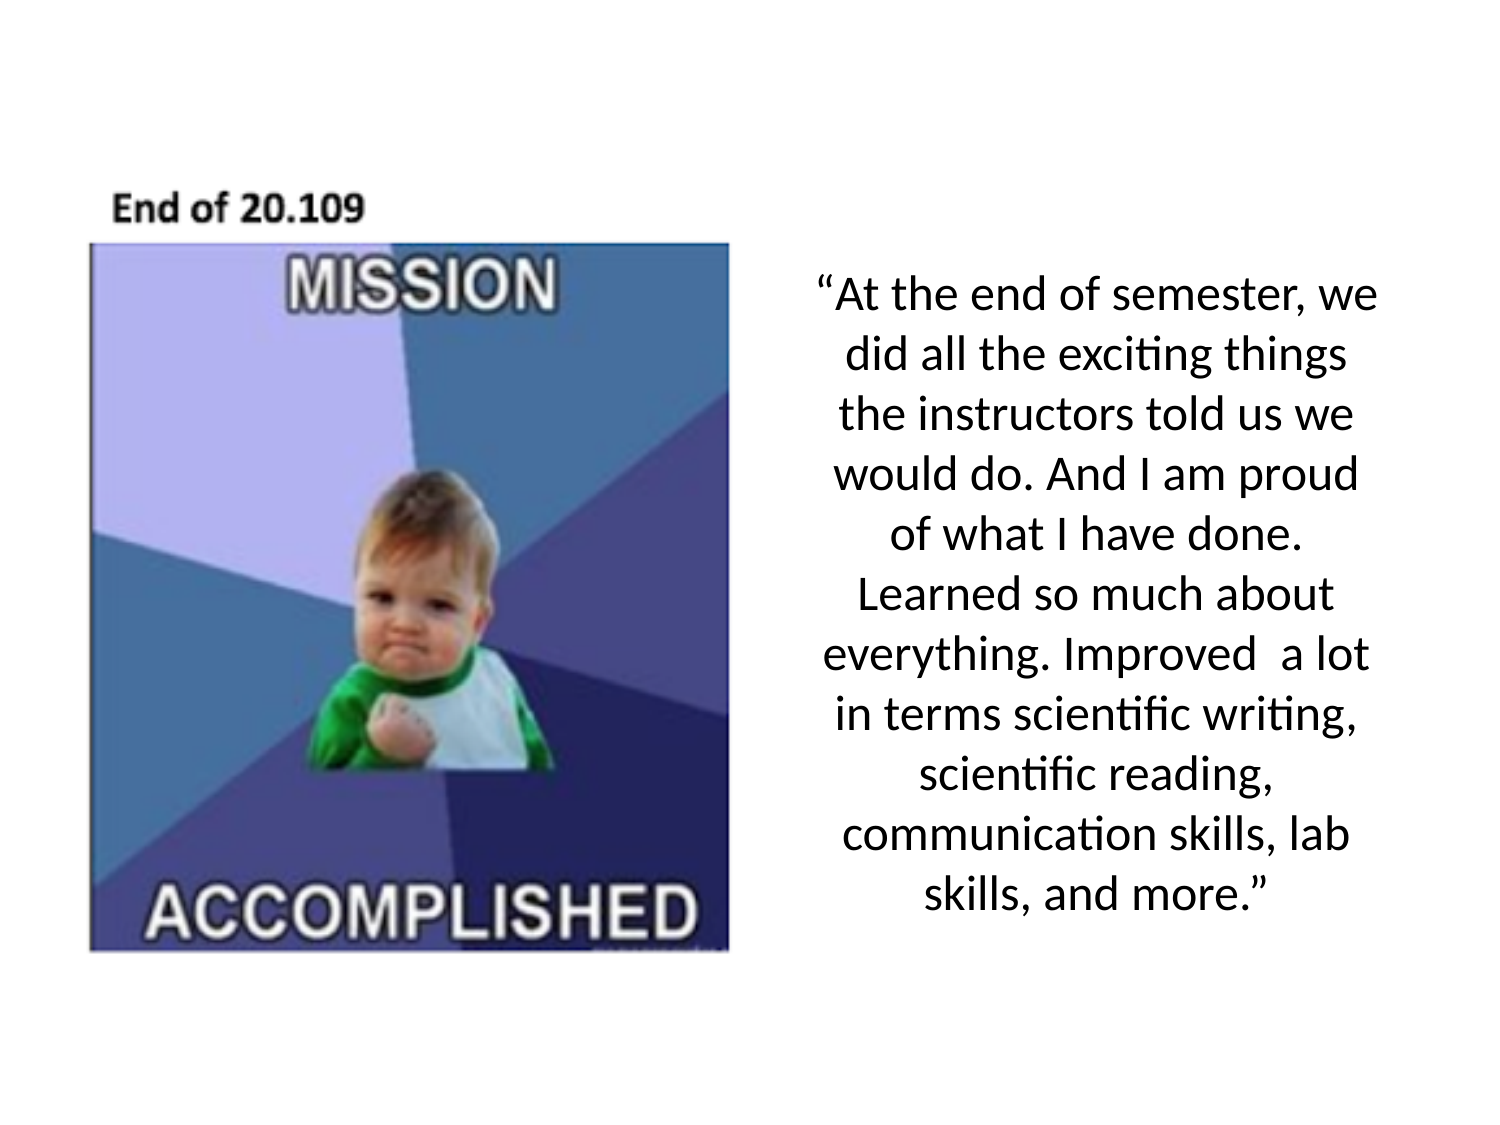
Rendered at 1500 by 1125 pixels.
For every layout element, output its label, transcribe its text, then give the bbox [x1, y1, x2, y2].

picture [40, 165, 761, 998]
text_box “At the end of semester, we did all the exciting things the instructors told us we would do. And I am proud of what I have done. Learned so much about everything. Improved a lot in terms scientific writing, scientific reading, communication skills, lab skills, and more.” [794, 252, 1399, 928]
